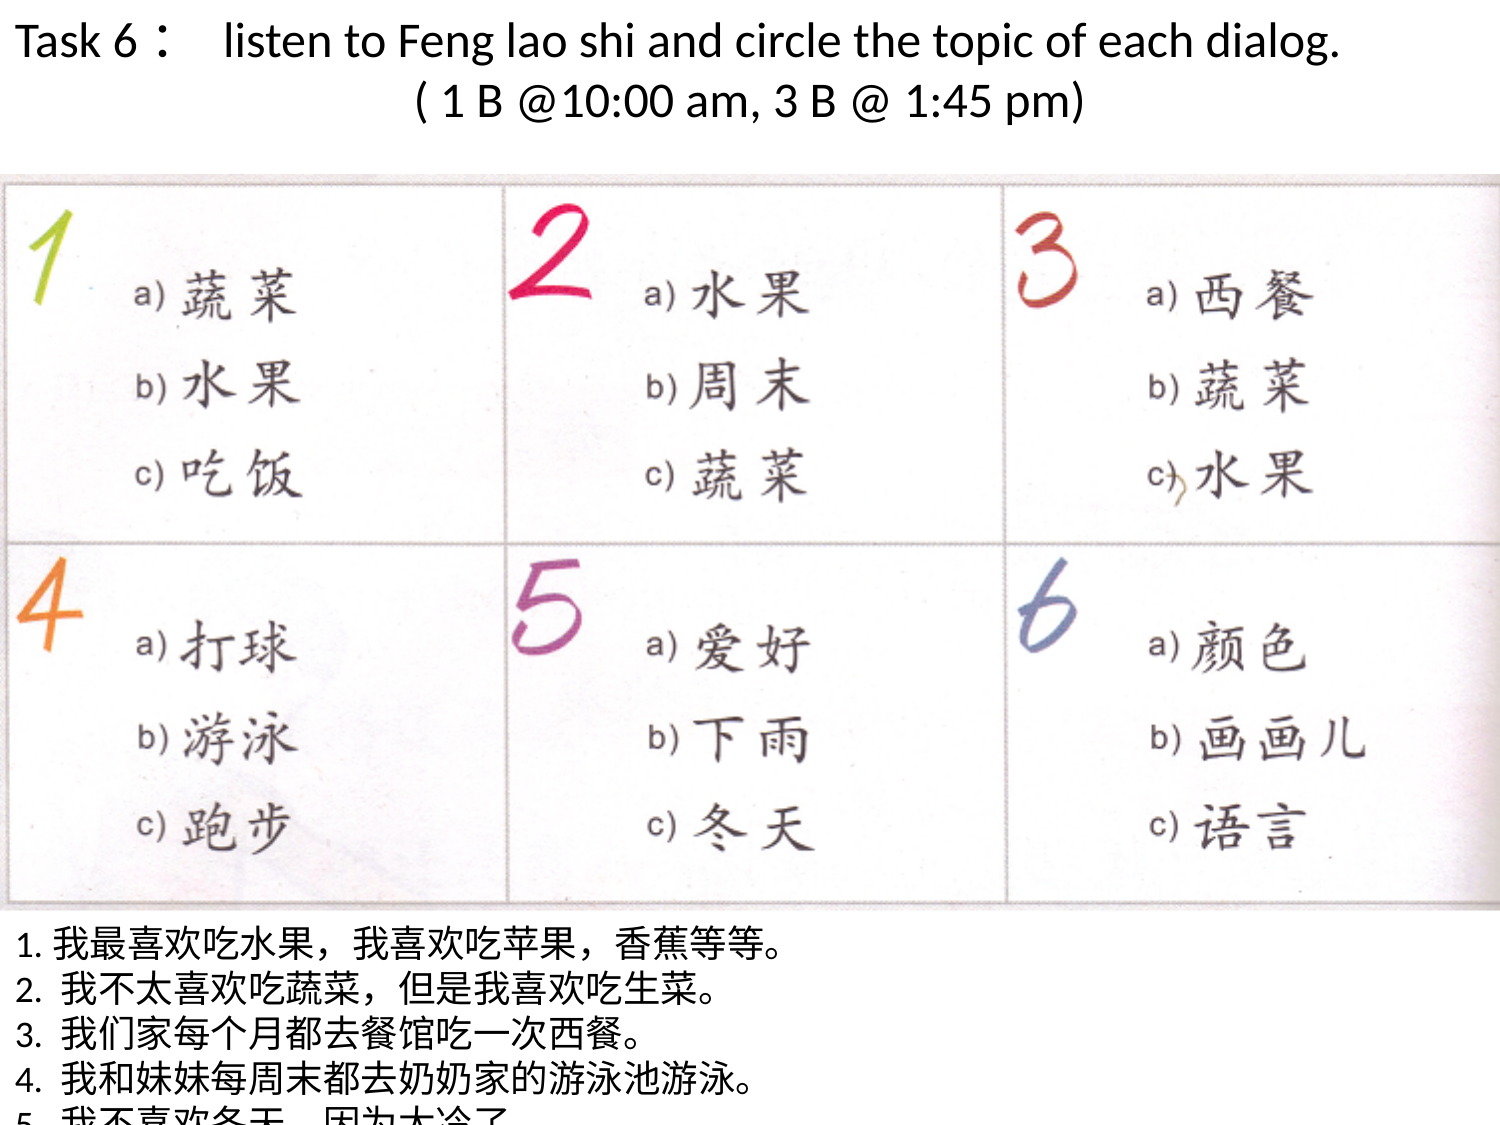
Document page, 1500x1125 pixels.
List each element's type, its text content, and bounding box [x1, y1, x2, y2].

text_box 1.我最喜欢吃水果，我喜欢吃苹果，香蕉等等。 2. 我不太喜欢吃蔬菜，但是我喜欢吃生菜。 3. 我们家每个月都去餐馆吃一次西餐。 4. 我和妹妹每周末都去奶奶家的游泳池游泳。 5. 我不喜欢冬天，因为太冷了。 6. 我特别喜欢画画，比如水彩画，油画和国画等等，我都喜欢。 [0, 921, 1500, 1125]
picture [0, 174, 1500, 913]
text_box Task 6： listen to Feng lao shi and circle the topic of each dialog. ( 1 B @10:00 am, 3 B @ 1:45 pm) [0, 0, 1500, 135]
